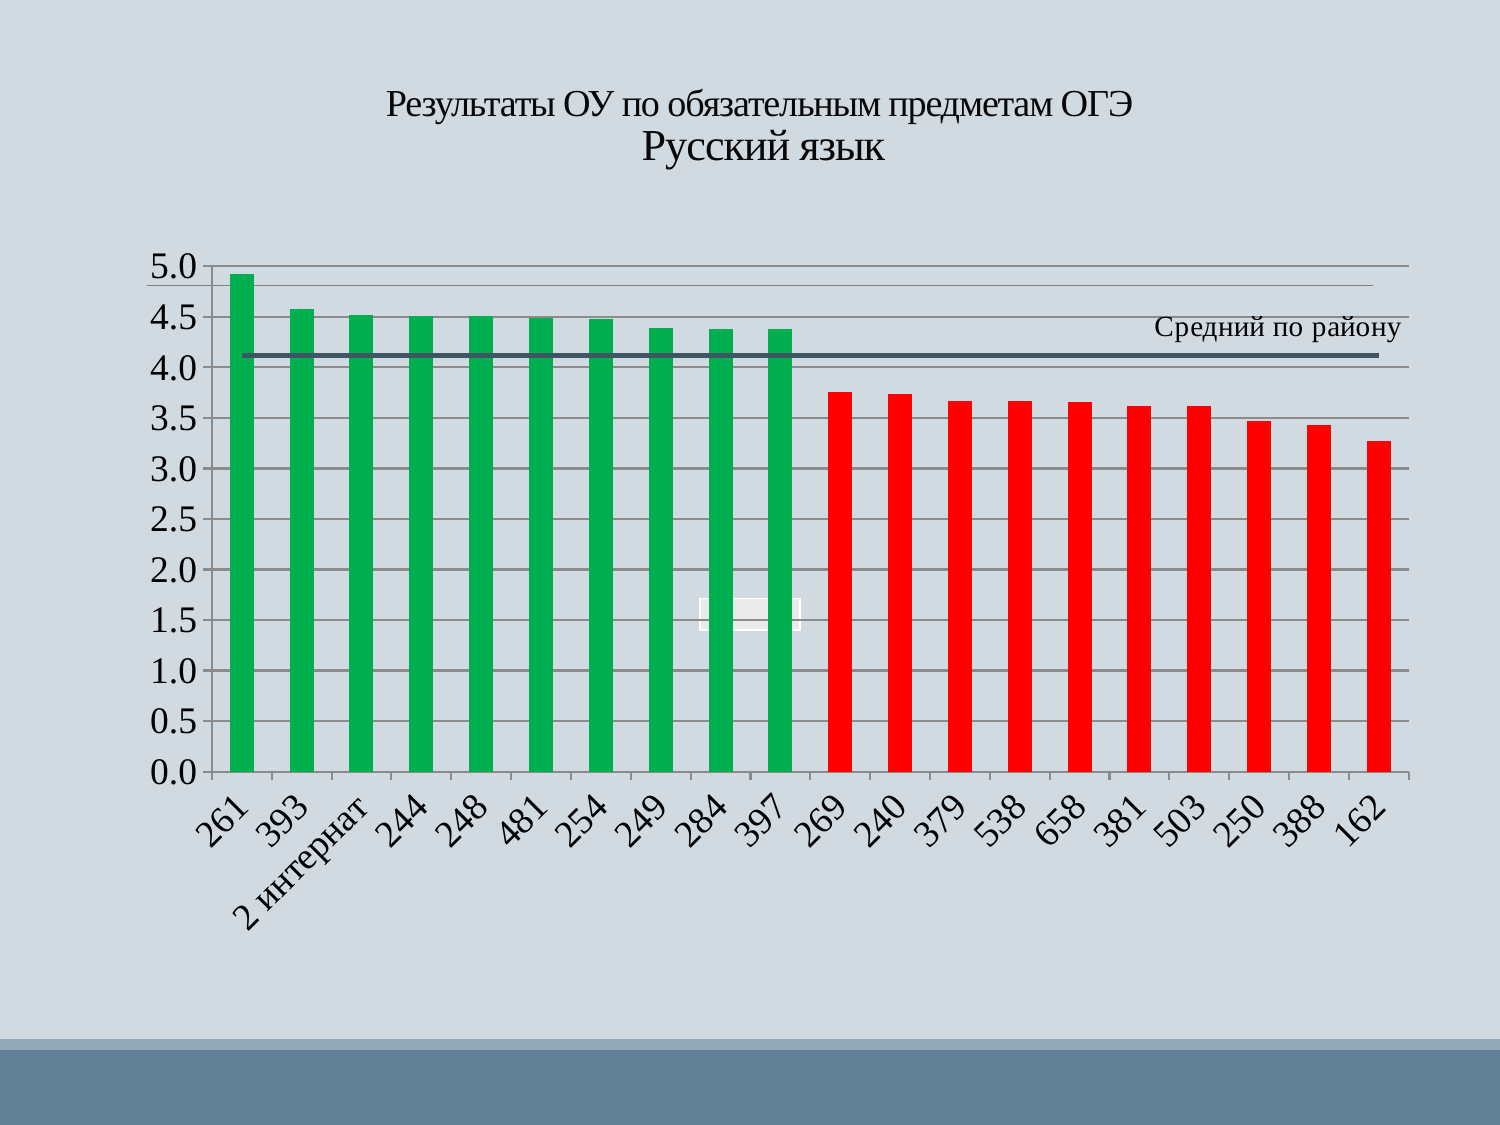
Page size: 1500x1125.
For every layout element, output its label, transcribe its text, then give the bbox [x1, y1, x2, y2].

title Результаты ОУ по обязательным предметам ОГЭ Русский язык [88, 78, 1439, 231]
chart [123, 231, 1436, 953]
